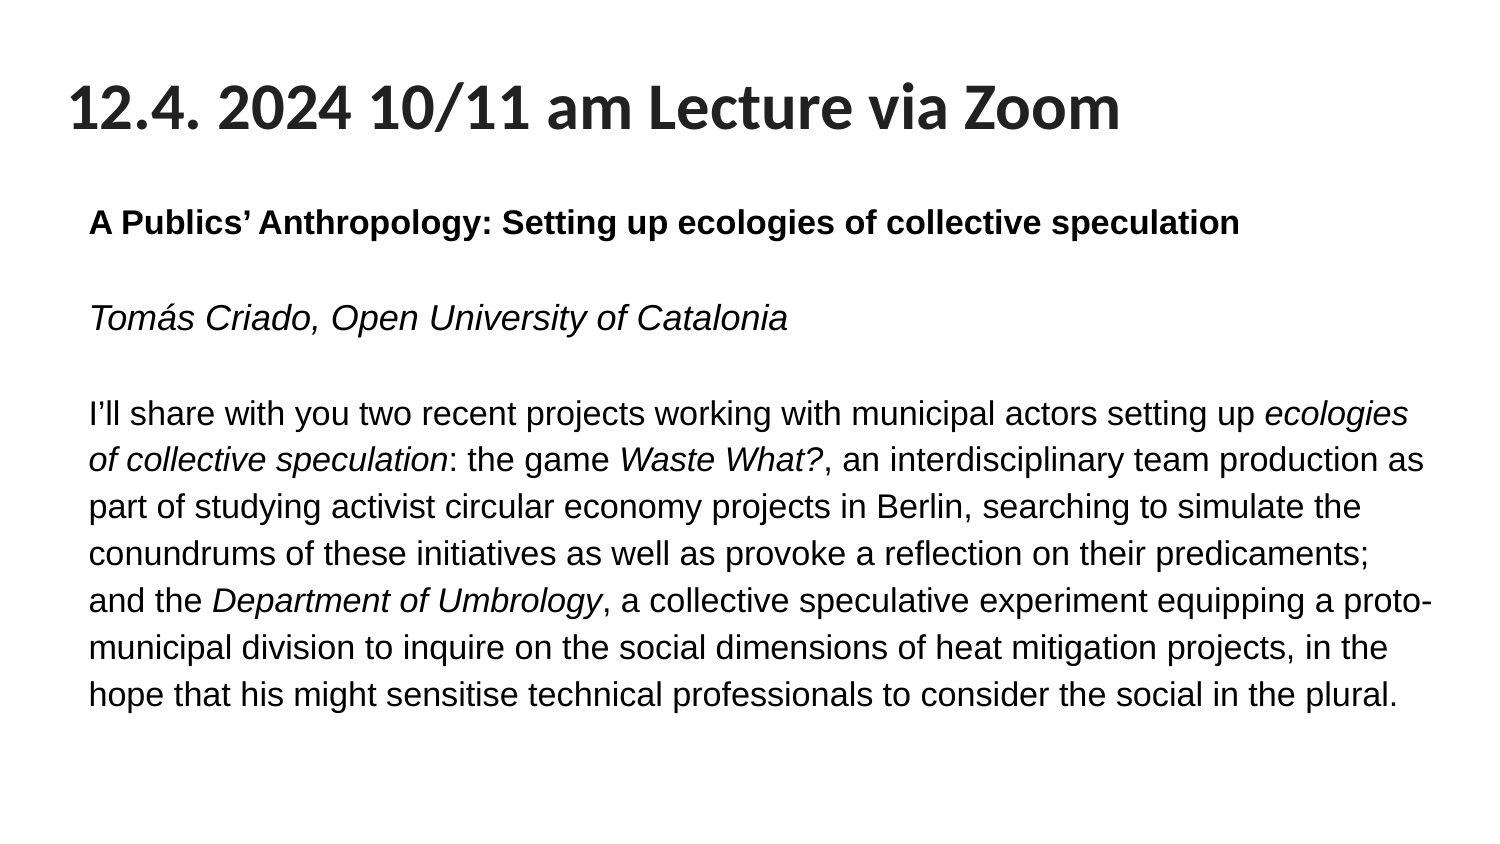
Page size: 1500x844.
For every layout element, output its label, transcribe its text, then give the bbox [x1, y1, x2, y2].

list A Publics’ Anthropology: Setting up ecologies of collective speculation Tomás Criado, Open University of Catalonia I’ll share with you two recent projects working with municipal actors setting up ecologies of collective speculation: the game Waste What?, an interdisciplinary team production as part of studying activist circular economy projects in Berlin, searching to simulate the conundrums of these initiatives as well as provoke a reflection on their predicaments; and the Department of Umbrology, a collective speculative experiment equipping a proto-municipal division to inquire on the social dimensions of heat mitigation projects, in the hope that his might sensitise technical professionals to consider the social in the plural. [51, 179, 1449, 750]
title 12.4. 2024 10/11 am Lecture via Zoom [51, 48, 1449, 179]
